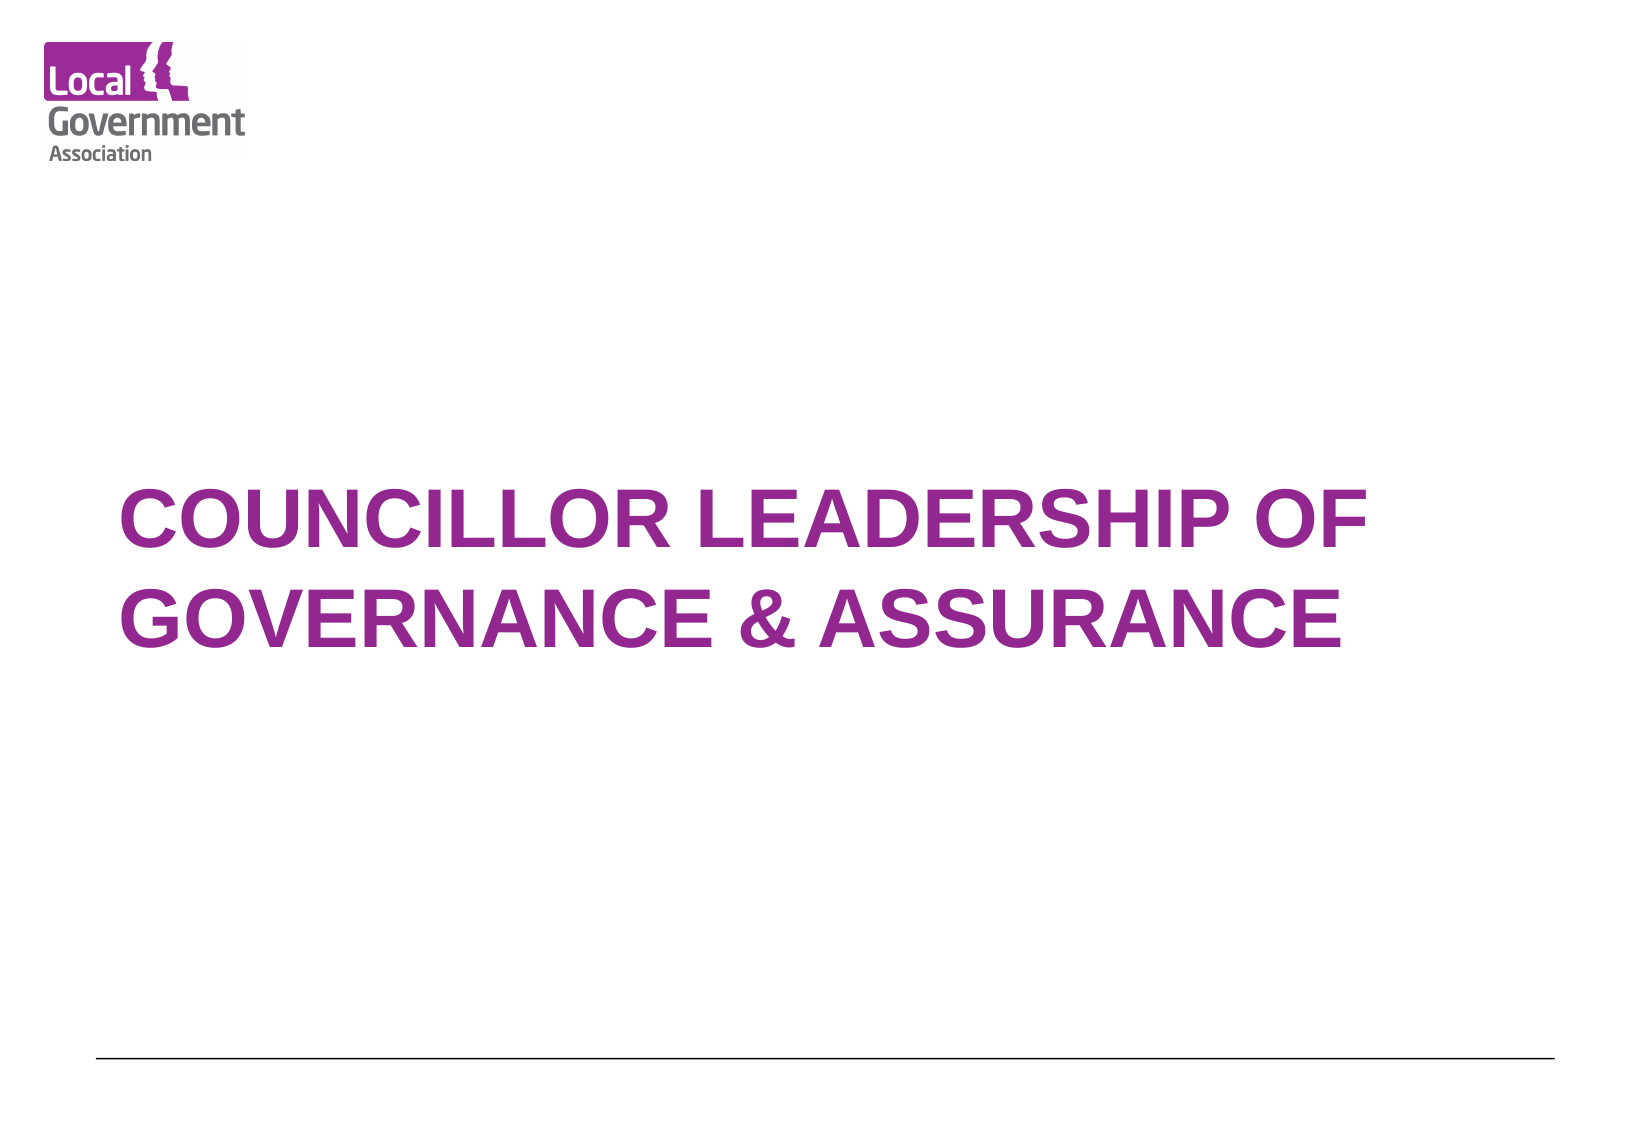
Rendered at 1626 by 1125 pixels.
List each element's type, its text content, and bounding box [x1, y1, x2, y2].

title Councillor Leadership of GOVERNANCE & ASSURANCE [103, 456, 1557, 680]
picture [44, 42, 245, 161]
